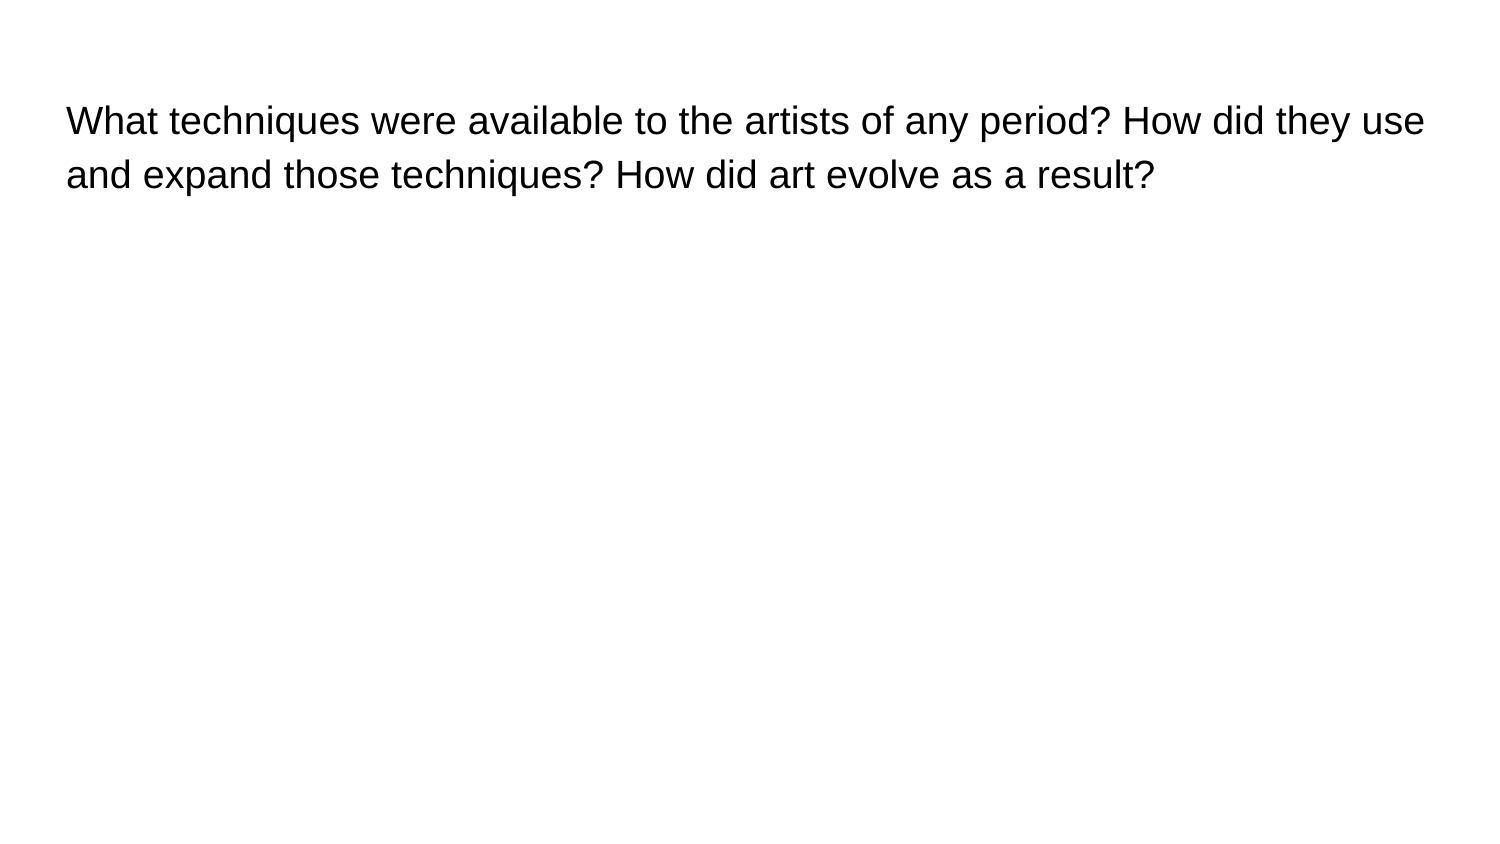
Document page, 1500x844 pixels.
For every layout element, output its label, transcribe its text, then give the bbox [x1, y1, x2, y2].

title What techniques were available to the artists of any period? How did they use and expand those techniques? How did art evolve as a result? [51, 72, 1449, 579]
